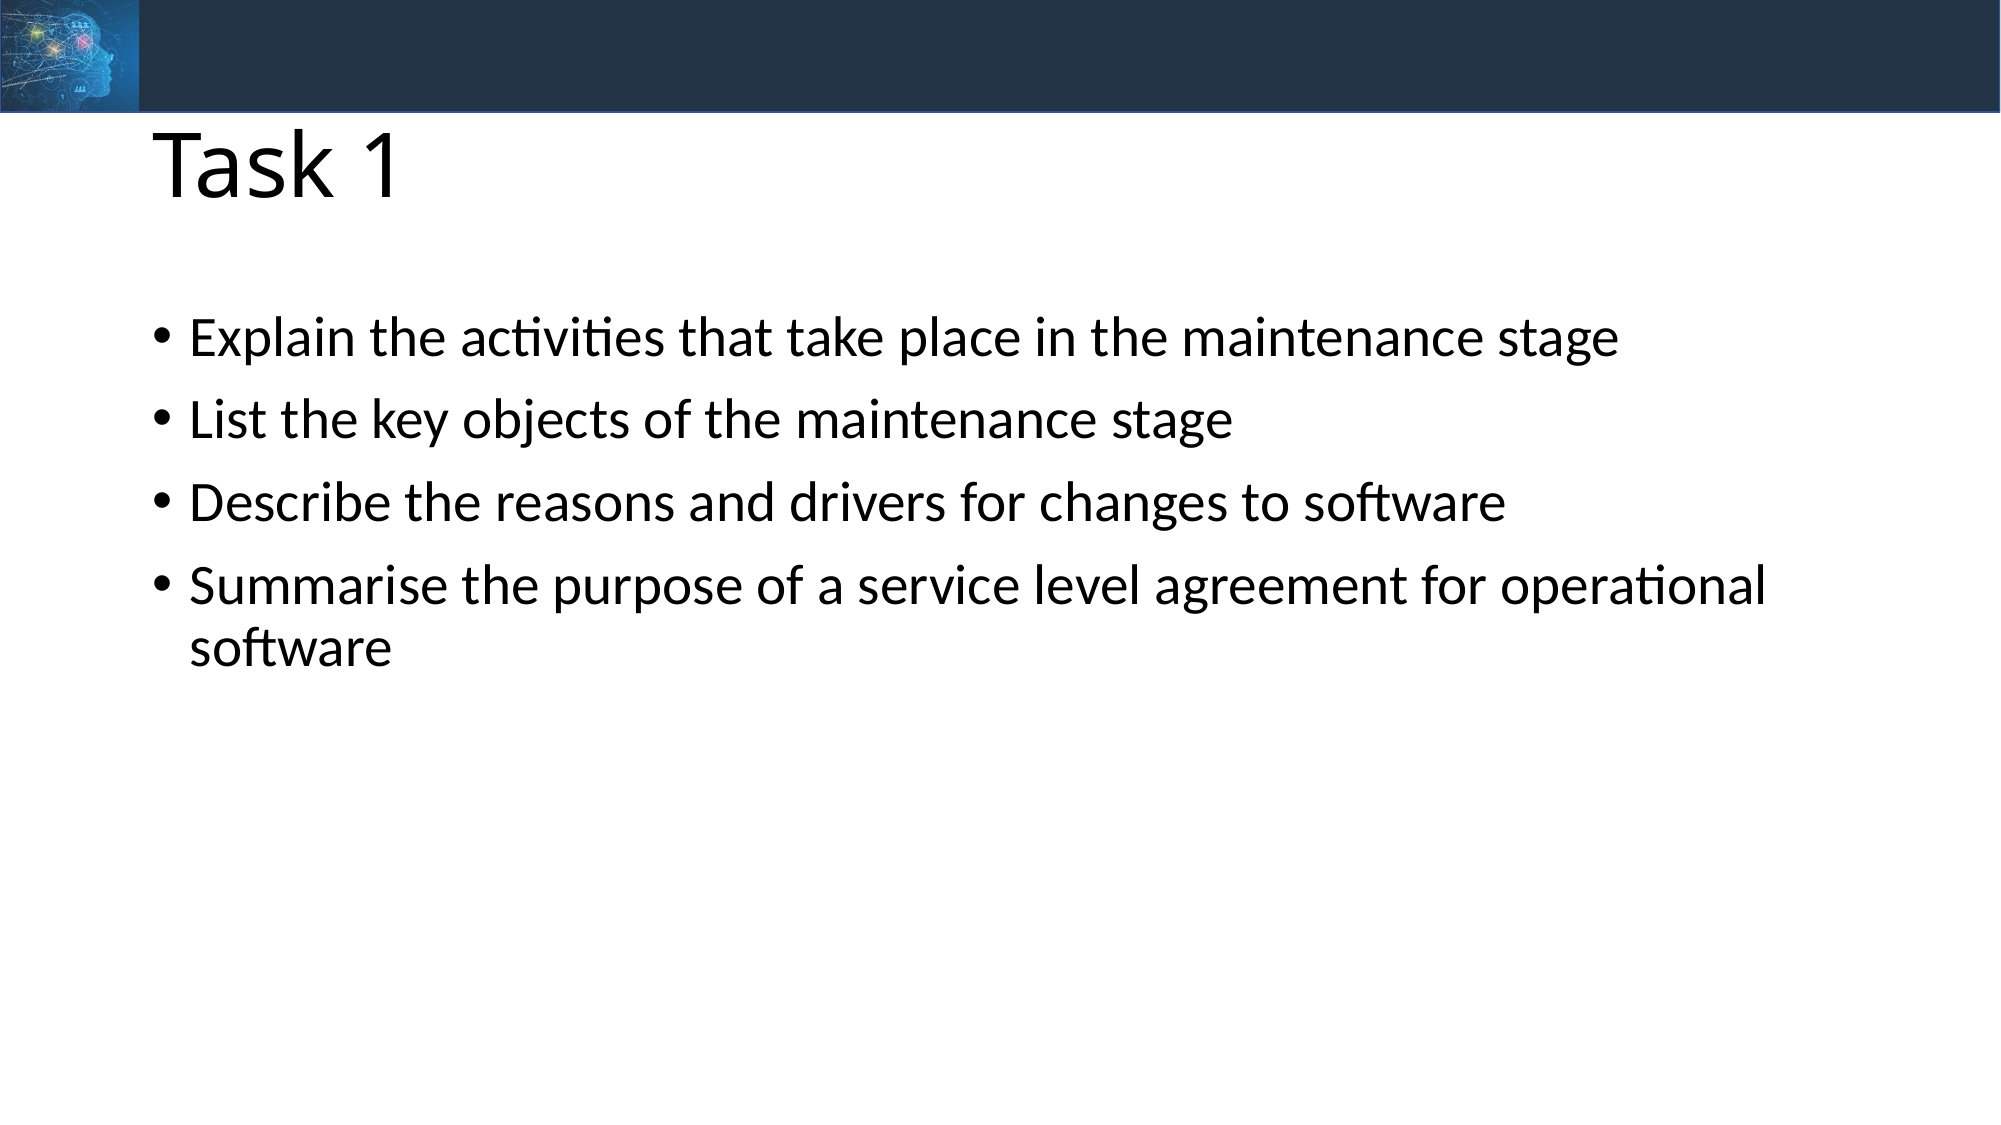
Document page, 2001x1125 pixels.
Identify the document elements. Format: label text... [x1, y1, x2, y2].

picture [2, 0, 140, 111]
list Explain the activities that take place in the maintenance stage List the key objects of the maintenance stage Describe the reasons and drivers for changes to software Summarise the purpose of a service level agreement for operational software [137, 299, 1863, 1014]
title Task 1 [137, 59, 1863, 278]
